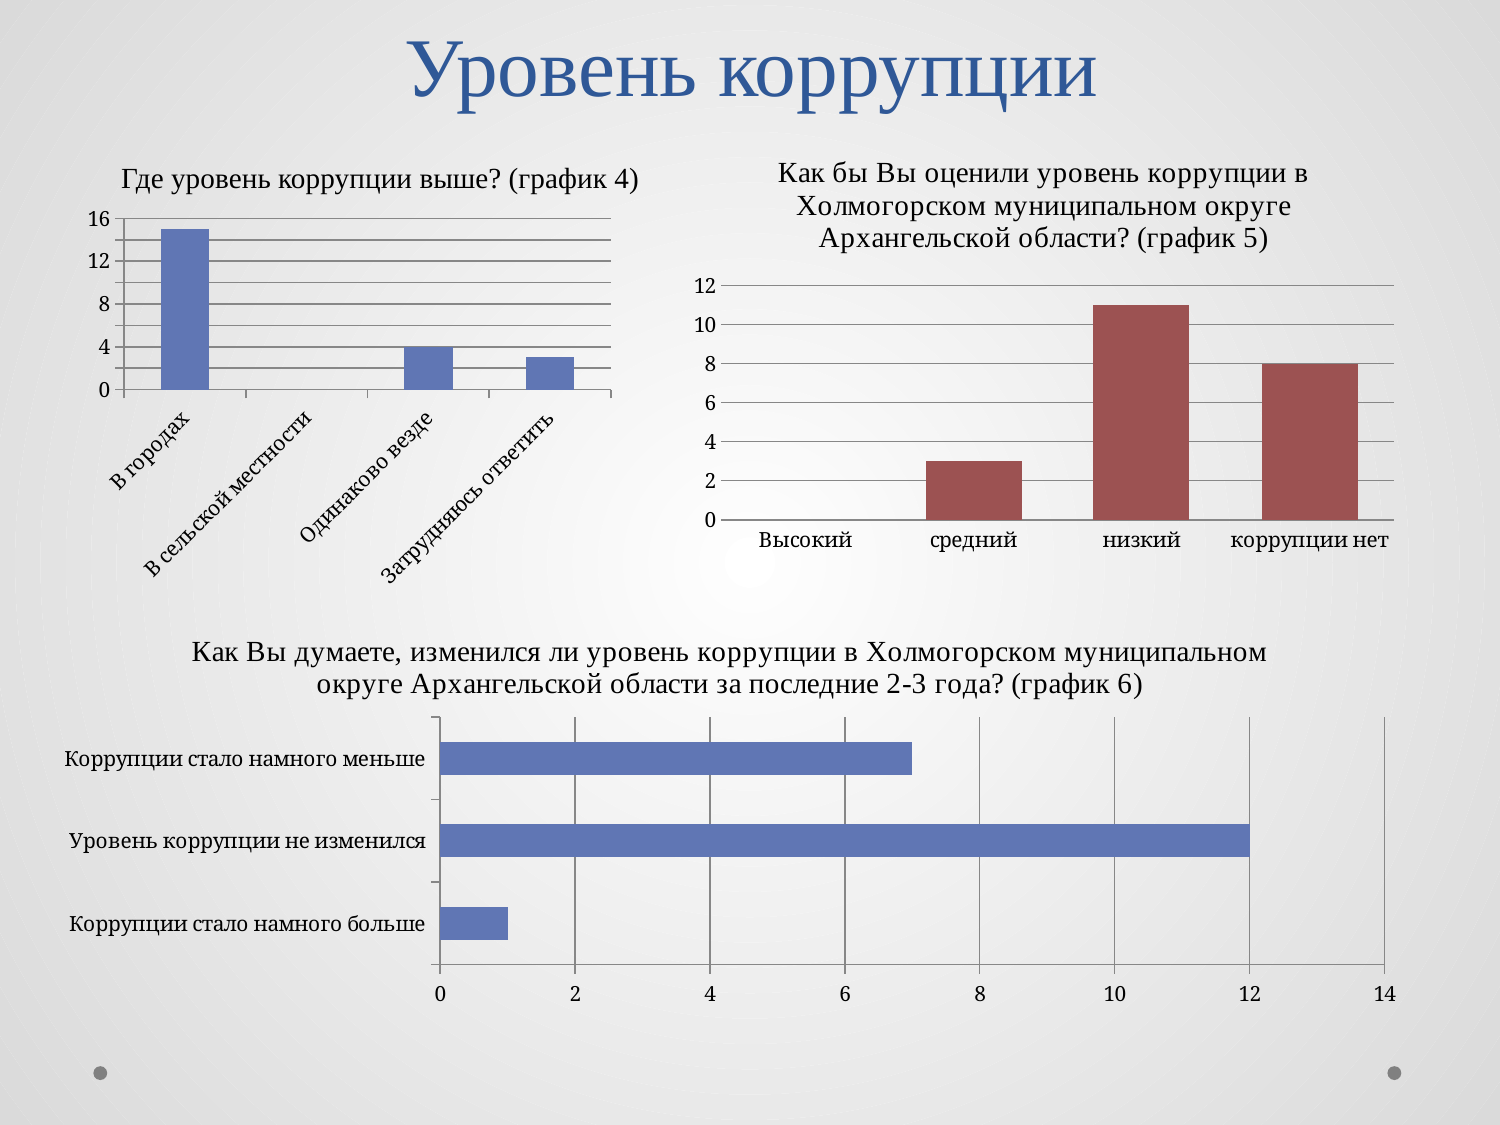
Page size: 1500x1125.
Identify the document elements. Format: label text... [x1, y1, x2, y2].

title Уровень коррупции [76, 19, 1427, 121]
chart [36, 609, 1424, 1016]
chart [678, 130, 1409, 563]
chart [76, 196, 622, 599]
text_box Где уровень коррупции выше? (график 4) [88, 125, 680, 202]
